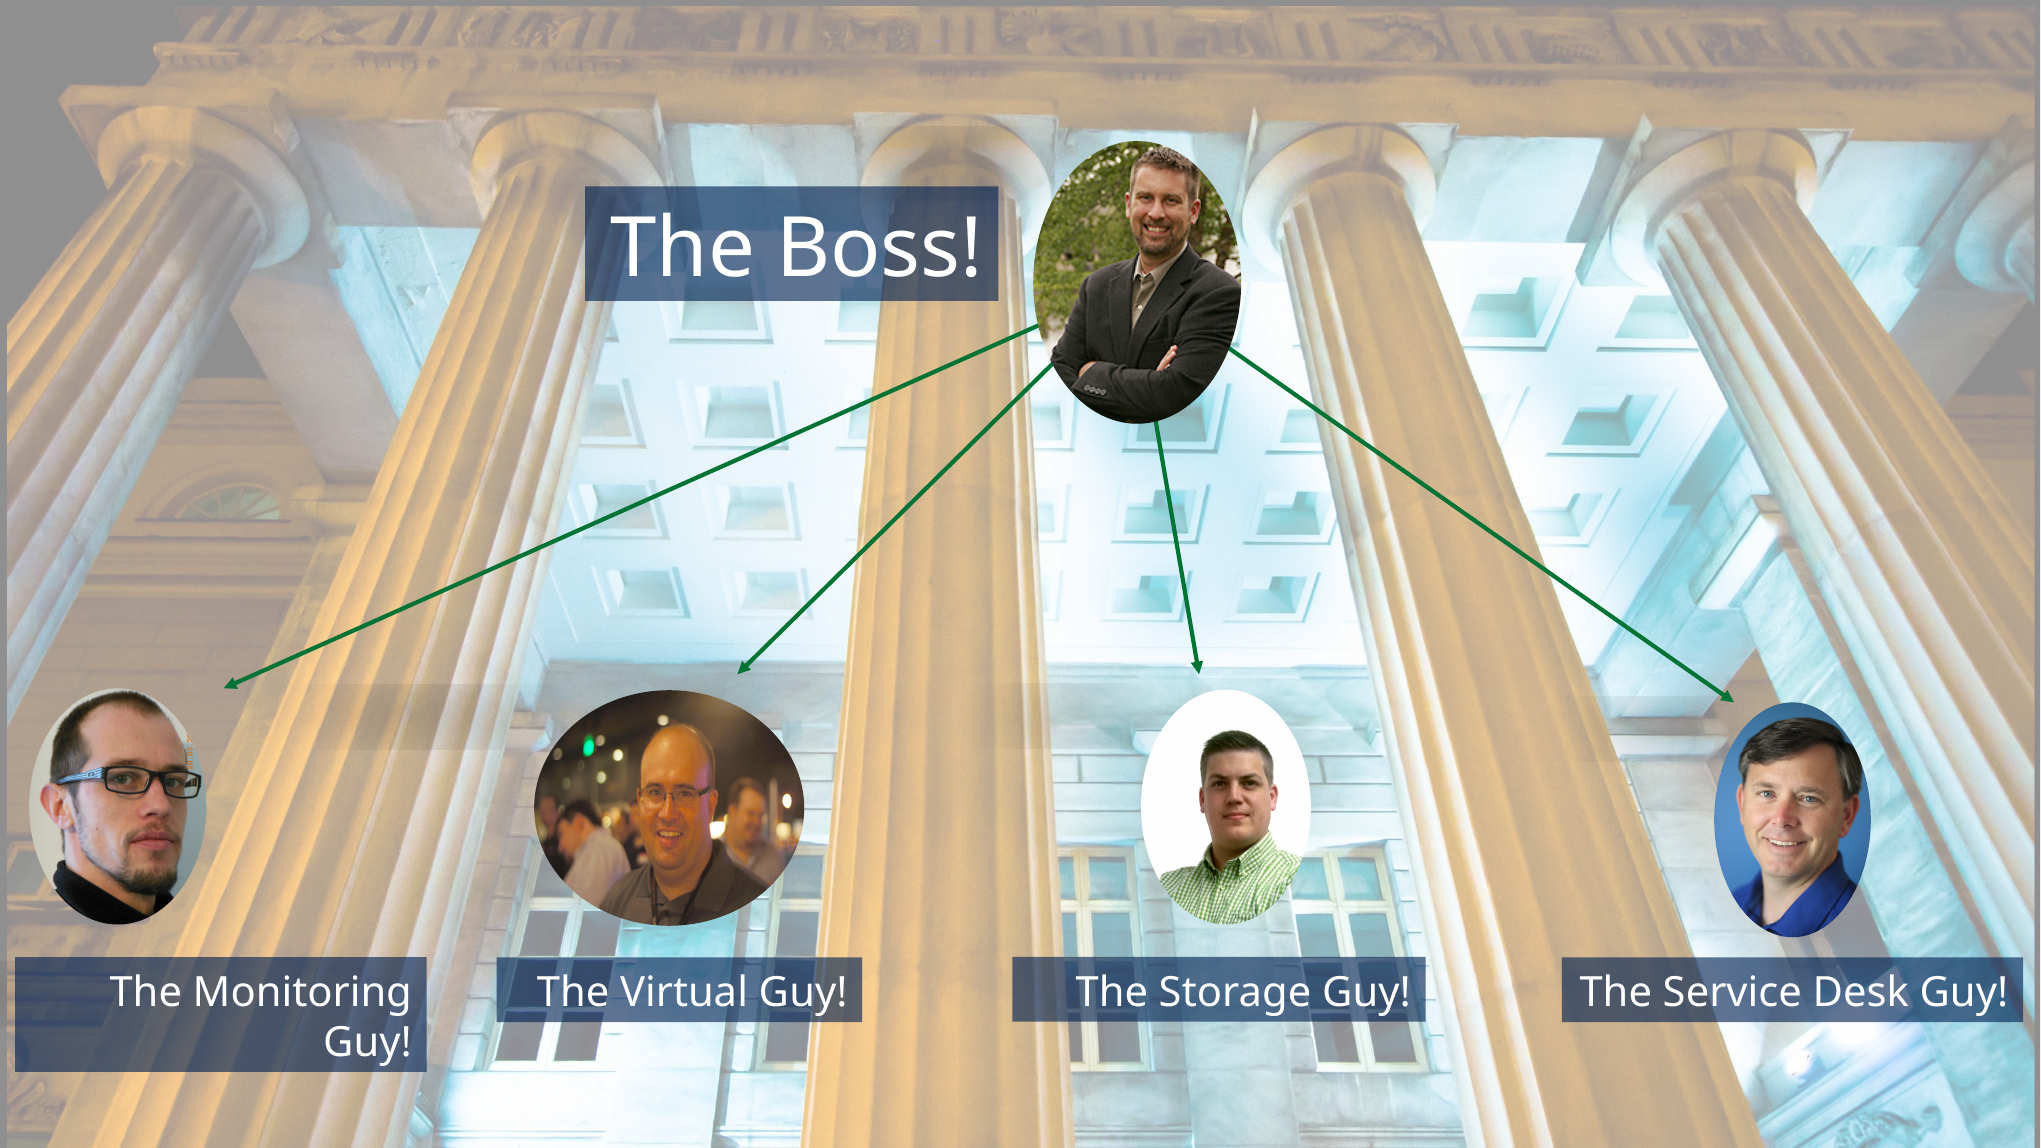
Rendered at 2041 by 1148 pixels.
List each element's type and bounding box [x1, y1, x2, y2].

text_box [1134, 282, 1735, 703]
text_box [737, 282, 1131, 675]
picture [0, 0, 2041, 1148]
text_box [223, 282, 1134, 689]
